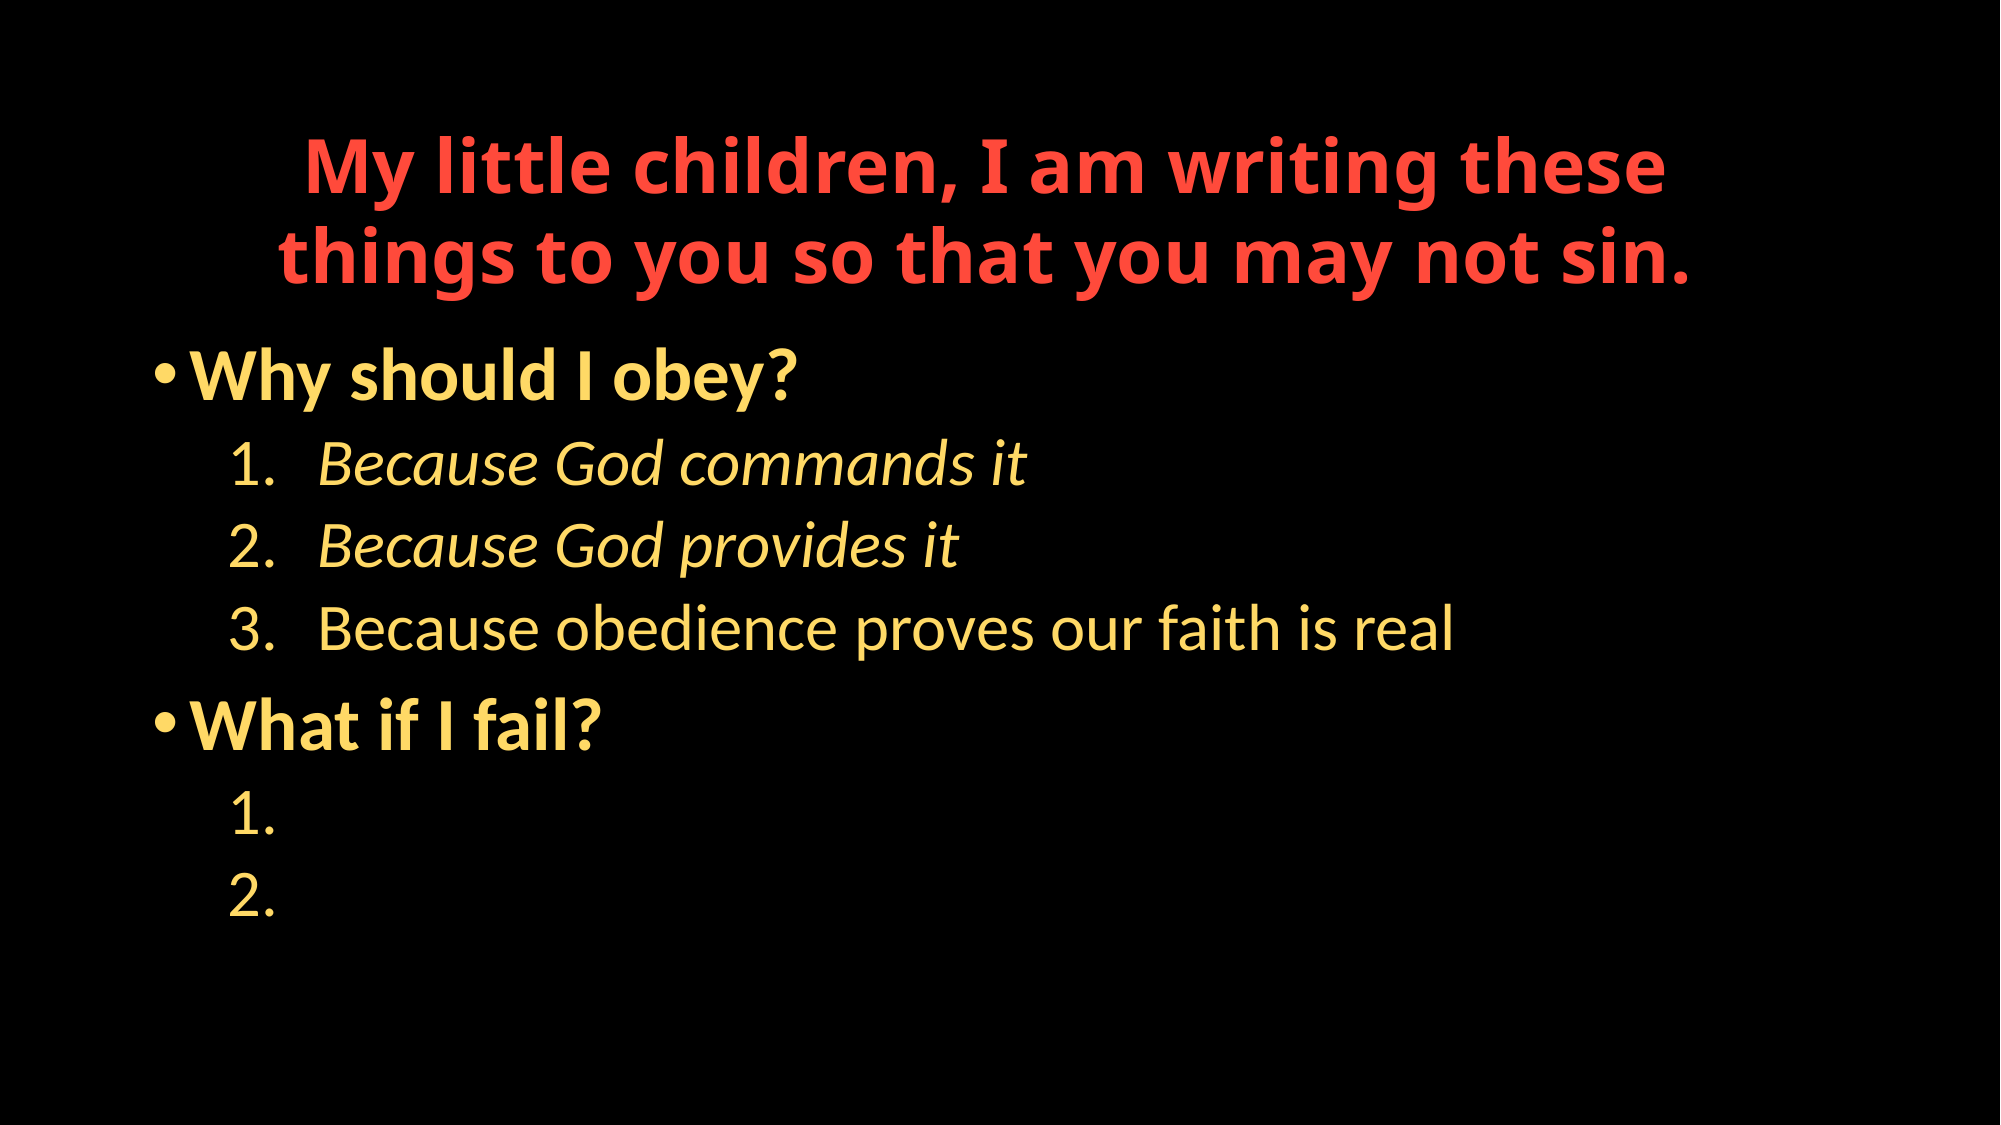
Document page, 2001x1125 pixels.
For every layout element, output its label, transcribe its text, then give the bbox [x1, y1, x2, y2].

list Why should I obey? Because God commands it Because God provides it Because obedience proves our faith is real What if I fail? [137, 328, 1863, 1043]
text_box My little children, I am writing these things to you so that you may not sin. [243, 111, 1728, 307]
